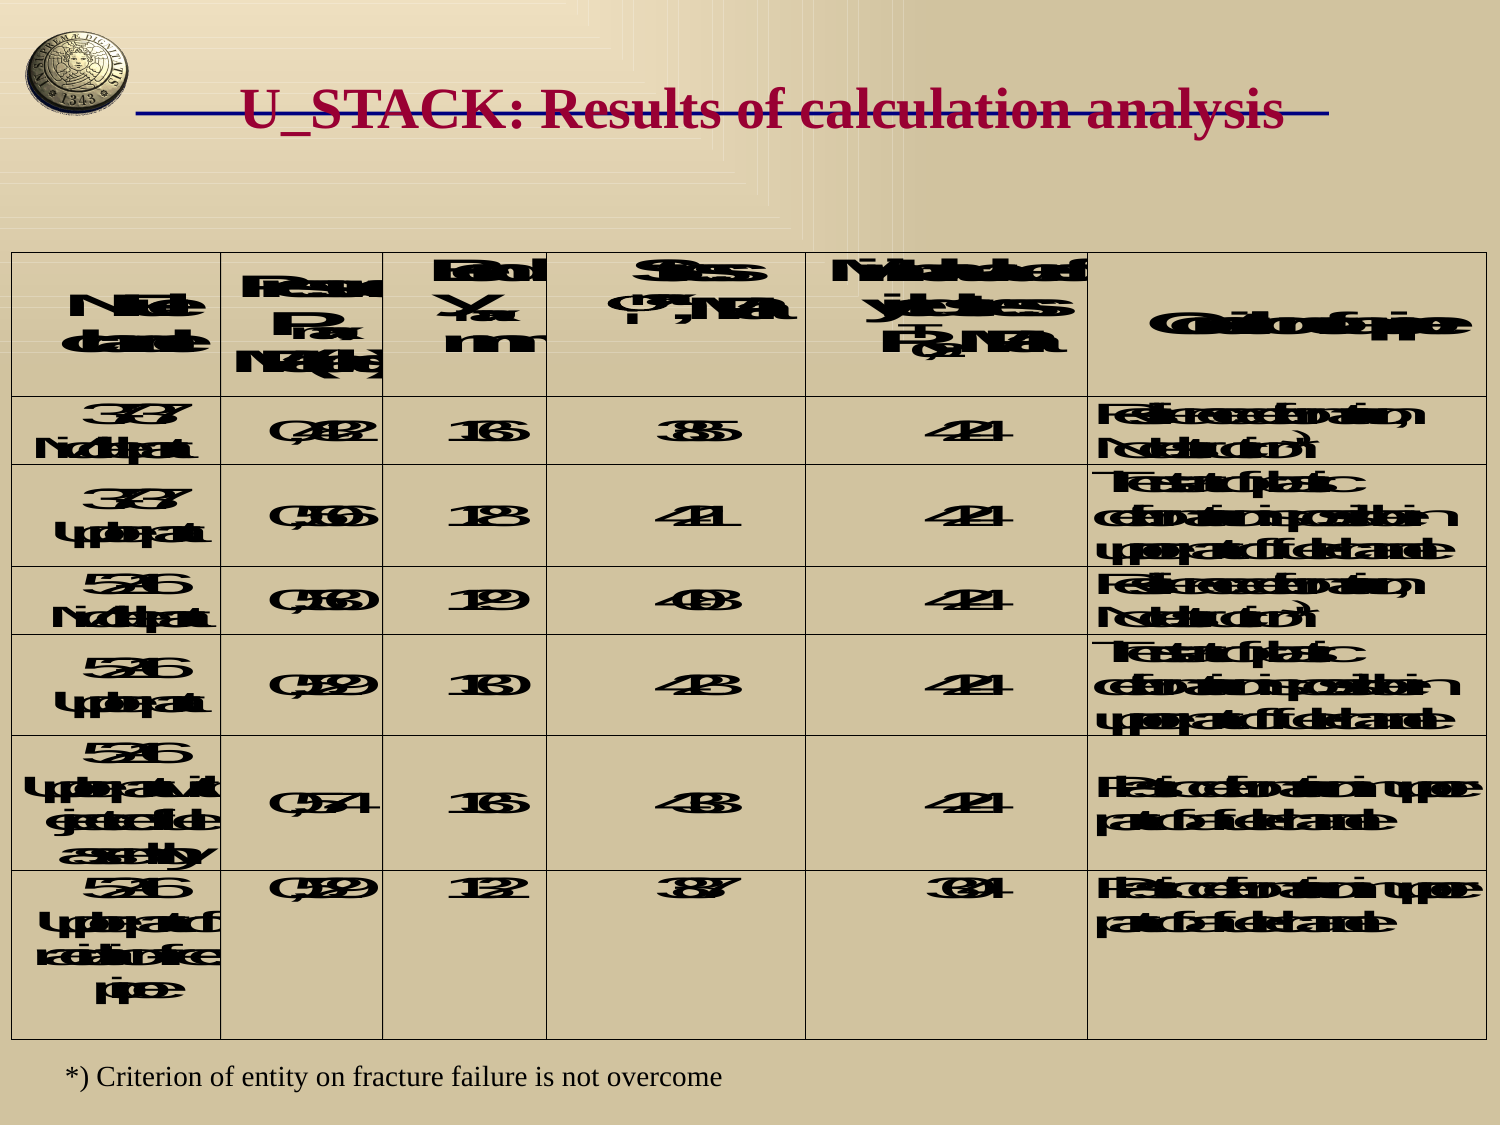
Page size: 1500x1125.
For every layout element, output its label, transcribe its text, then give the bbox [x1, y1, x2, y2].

text_box U_STACK: Results of calculation analysis [24, 62, 1500, 148]
picture [17, 18, 137, 123]
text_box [0, 251, 1500, 1125]
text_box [126, 317, 1422, 1006]
